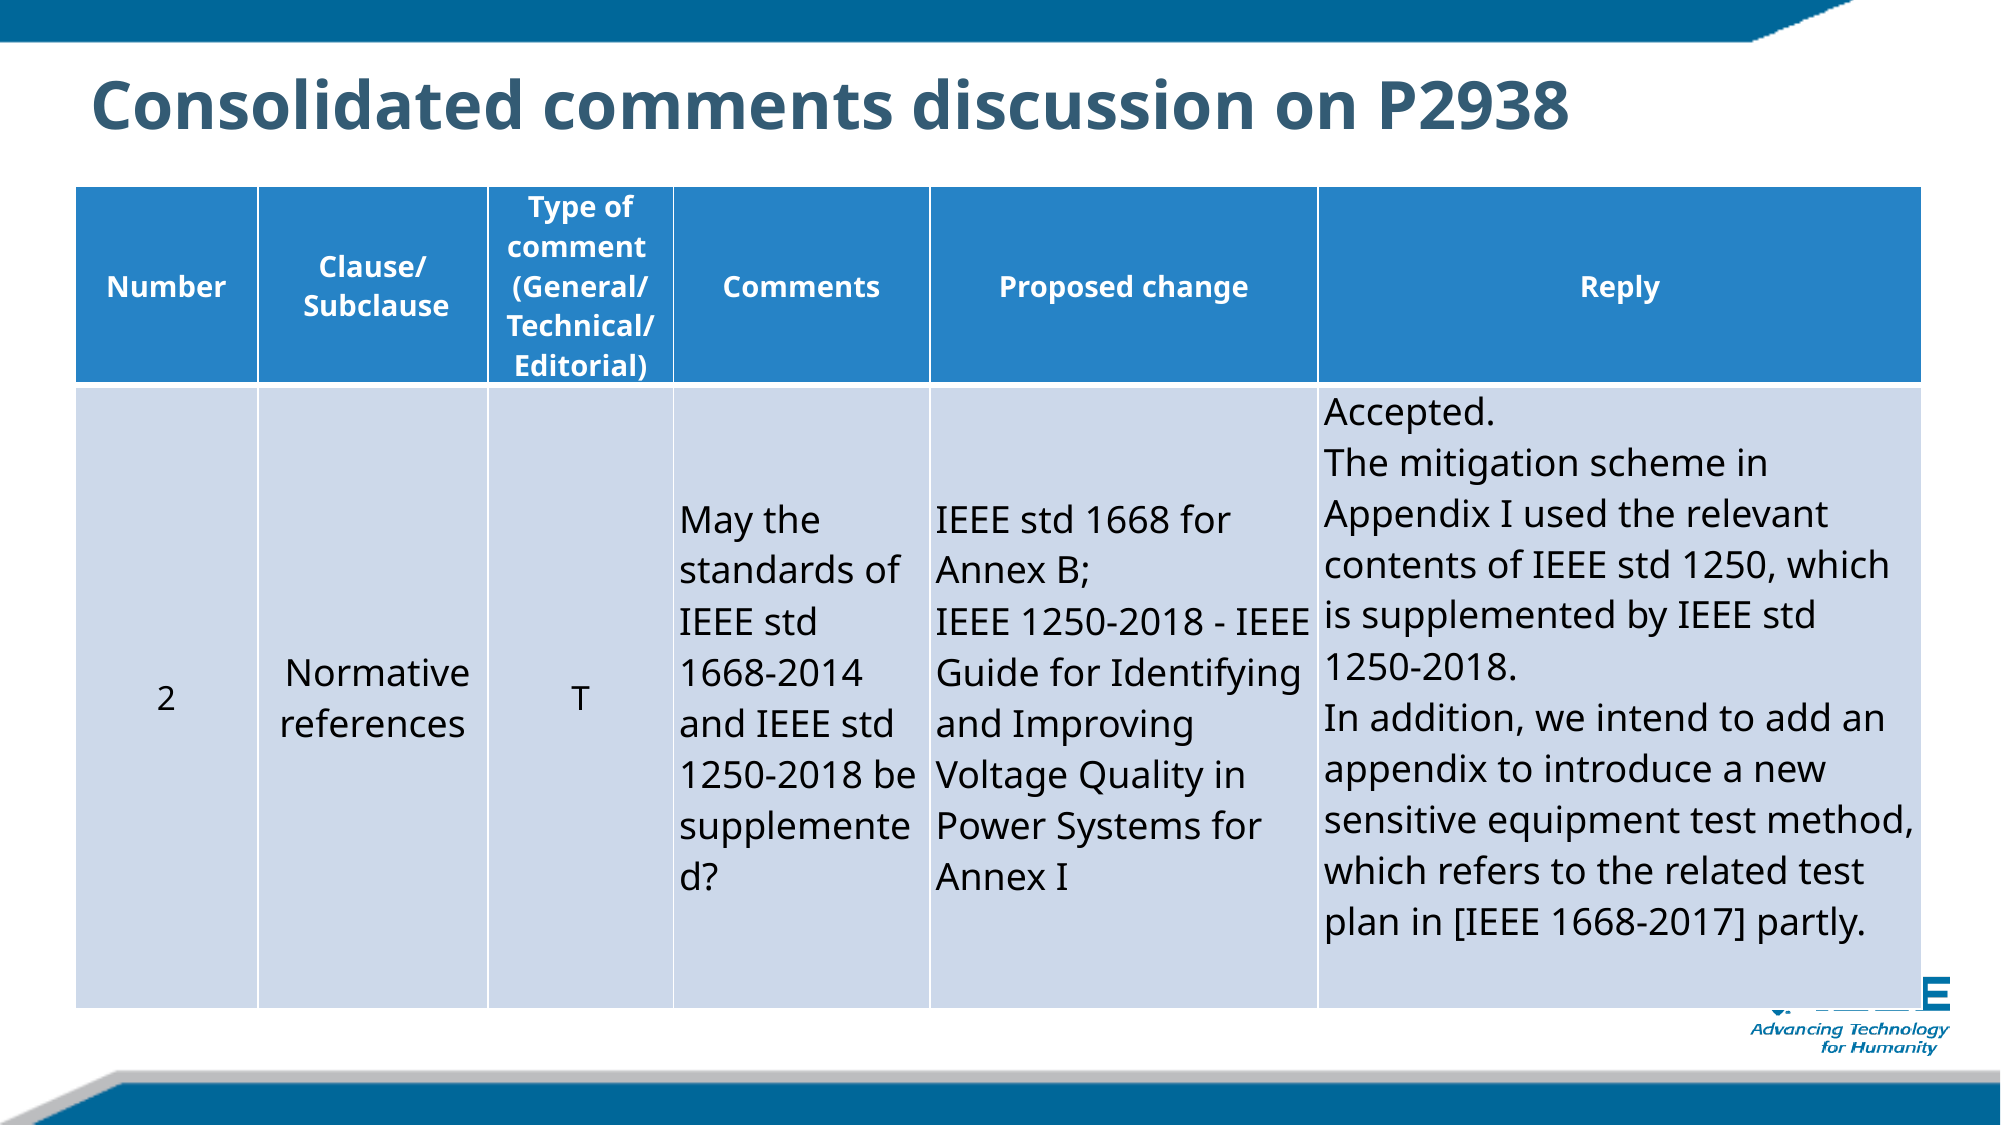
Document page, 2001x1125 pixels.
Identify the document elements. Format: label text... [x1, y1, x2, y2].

table_header Number [76, 187, 257, 382]
table_header Comments [674, 187, 929, 382]
table_cell T [489, 388, 673, 1008]
table_header Proposed change [931, 187, 1317, 382]
table_header Reply [1319, 187, 1921, 382]
table_header Type of comment (General/ Technical/Editorial) [489, 187, 673, 382]
table_cell Accepted. The mitigation scheme in Appendix I used the relevant contents of IEEE std 1250, which is supplemented by IEEE std 1250-2018. In addition, we intend to add an appendix to introduce a new sensitive equipment test method, which refers to the related test plan in [IEEE 1668-2017] partly. [1319, 388, 1921, 1008]
table_header Clause/ Subclause [259, 187, 487, 382]
table_cell May the standards of IEEE std 1668-2014 and IEEE std 1250-2018 be supplemented? [674, 388, 929, 1008]
picture [0, 0, 2001, 1125]
table_cell Normative references [259, 388, 487, 1008]
title Consolidated comments discussion on P2938 [74, 55, 1882, 185]
table_cell 2 [76, 388, 257, 1008]
table_cell IEEE std 1668 for Annex B; IEEE 1250-2018 - IEEE Guide for Identifying and Improving Voltage Quality in Power Systems for Annex I [931, 388, 1317, 1008]
